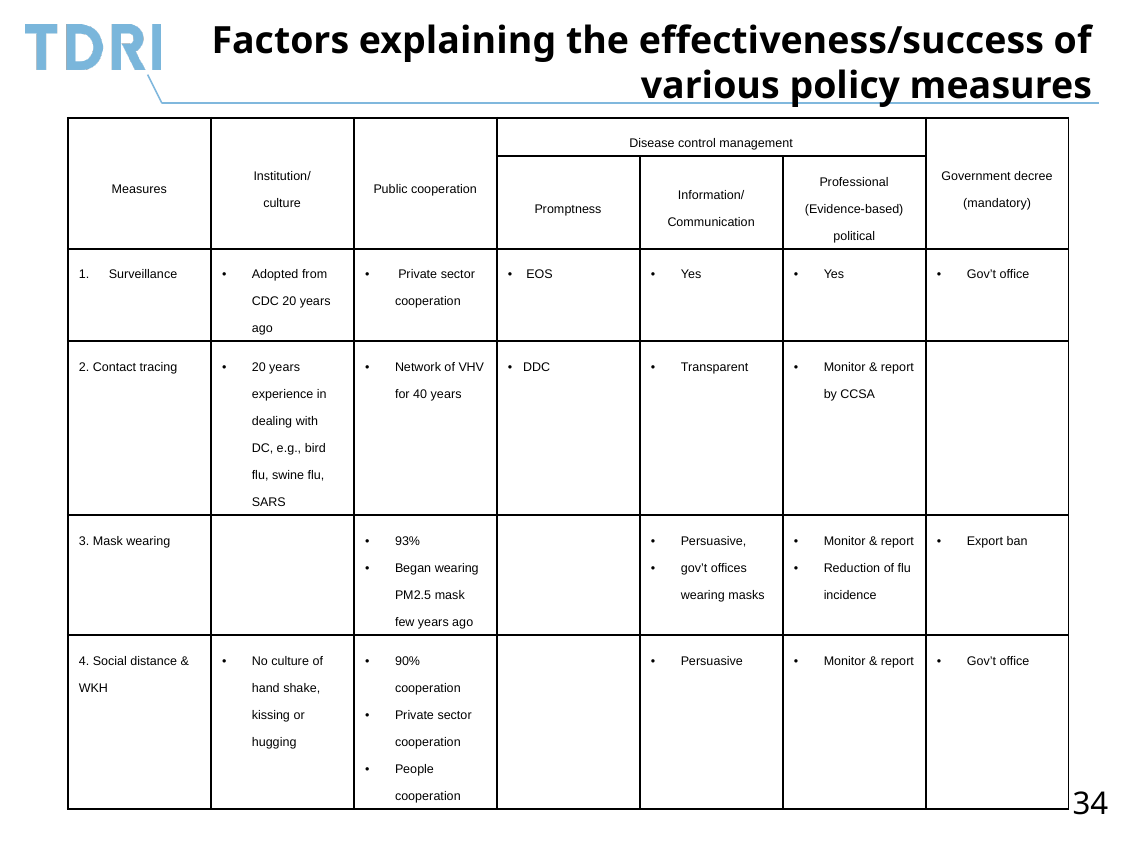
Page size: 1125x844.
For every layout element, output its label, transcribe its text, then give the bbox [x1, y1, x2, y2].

table_cell Transparent [641, 342, 782, 514]
table_cell [498, 636, 639, 808]
table_cell 3. Mask wearing [69, 516, 210, 634]
table_header Institution/ culture [212, 119, 353, 248]
table_cell [212, 516, 353, 634]
table_cell Promptness [498, 157, 639, 248]
table_header Government decree (mandatory) [927, 119, 1068, 248]
table_cell Network of VHV for 40 years [355, 342, 496, 514]
table_cell 93% Began wearing PM2.5 mask few years ago [355, 516, 496, 634]
table_cell Information/Communication [641, 157, 782, 248]
table_cell Export ban [927, 516, 1068, 634]
slide_number 34 [861, 782, 1124, 827]
table_cell [498, 516, 639, 634]
table_cell Yes [784, 250, 925, 340]
table_cell No culture of hand shake, kissing or hugging [212, 636, 353, 808]
table_header Public cooperation [355, 119, 496, 248]
table_header Disease control management [498, 119, 925, 155]
table_cell Monitor & report [784, 636, 925, 808]
table_cell Gov’t office [927, 636, 1068, 808]
table_cell Yes [641, 250, 782, 340]
table_cell 4. Social distance & WKH [69, 636, 210, 808]
table_cell Gov’t office [927, 250, 1068, 340]
table_cell Surveillance [69, 250, 210, 340]
picture [25, 24, 97, 70]
table_cell Persuasive, gov’t offices wearing masks [641, 516, 782, 634]
table_header Measures [69, 119, 210, 248]
table_cell Private sector cooperation [355, 250, 496, 340]
title Factors explaining the effectiveness/success of various policy measures [97, 16, 1108, 106]
table_cell [927, 342, 1068, 514]
table_cell 20 years experience in dealing with DC, e.g., bird flu, swine flu, SARS [212, 342, 353, 514]
table_cell Monitor & report Reduction of flu incidence [784, 516, 925, 634]
table_cell Monitor & report by CCSA [784, 342, 925, 514]
table_cell DDC [498, 342, 639, 514]
table_cell 2. Contact tracing [69, 342, 210, 514]
table_cell Adopted from CDC 20 years ago [212, 250, 353, 340]
table_cell Professional (Evidence-based) political [784, 157, 925, 248]
table_cell Persuasive [641, 636, 782, 808]
table_cell 90% cooperation Private sector cooperation People cooperation [355, 636, 496, 808]
table_cell EOS [498, 250, 639, 340]
